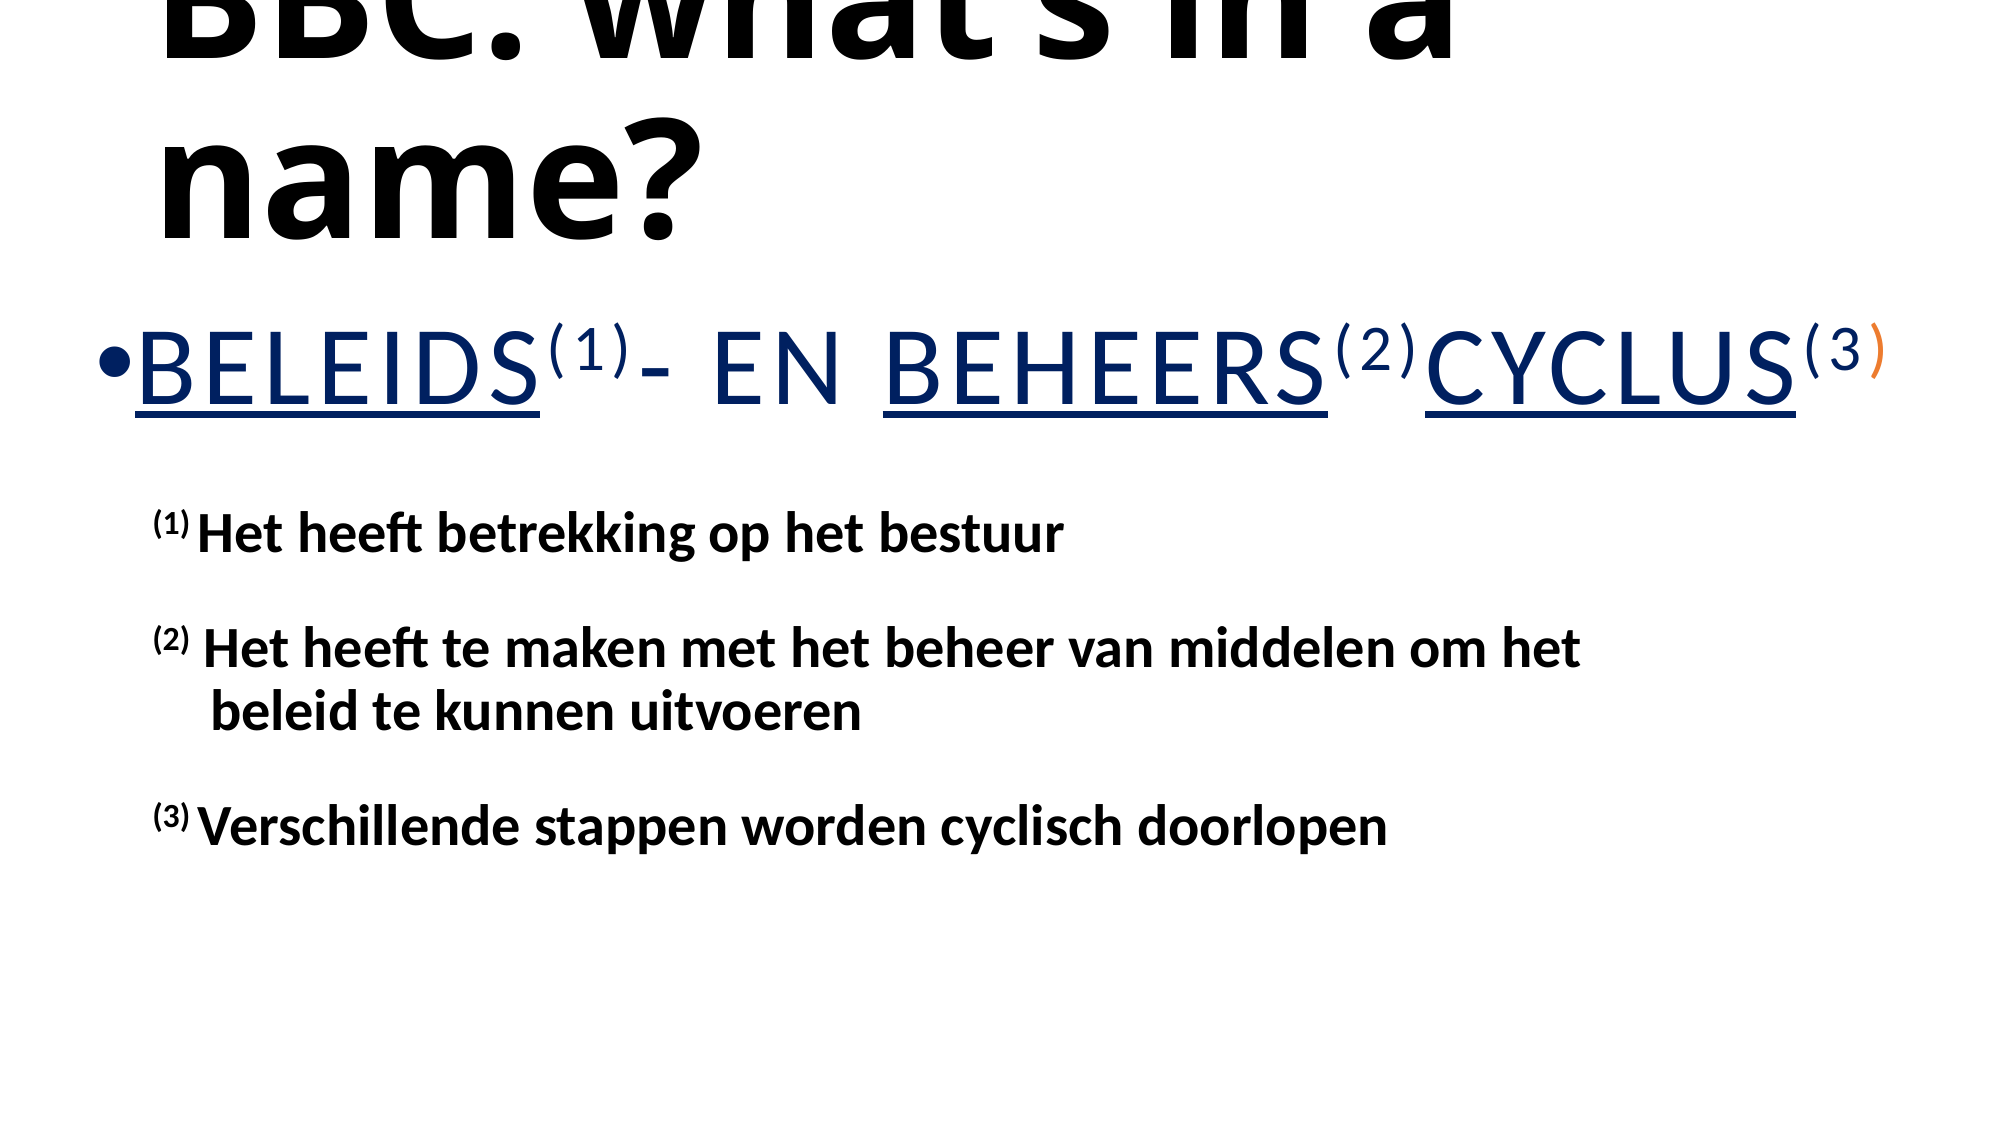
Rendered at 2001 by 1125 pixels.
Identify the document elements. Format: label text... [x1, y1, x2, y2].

title BBC: what’s in a name? [137, 0, 1863, 189]
text_box (1) Het heeft betrekking op het bestuur (2) Het heeft te maken met het beheer van middelen om het beleid te kunnen uitvoeren (3) Verschillende stappen worden cyclisch doorlopen [137, 494, 1744, 866]
list BELEIDS(1)- EN BEHEERS(2)CYCLUS(3) [44, 299, 1971, 432]
